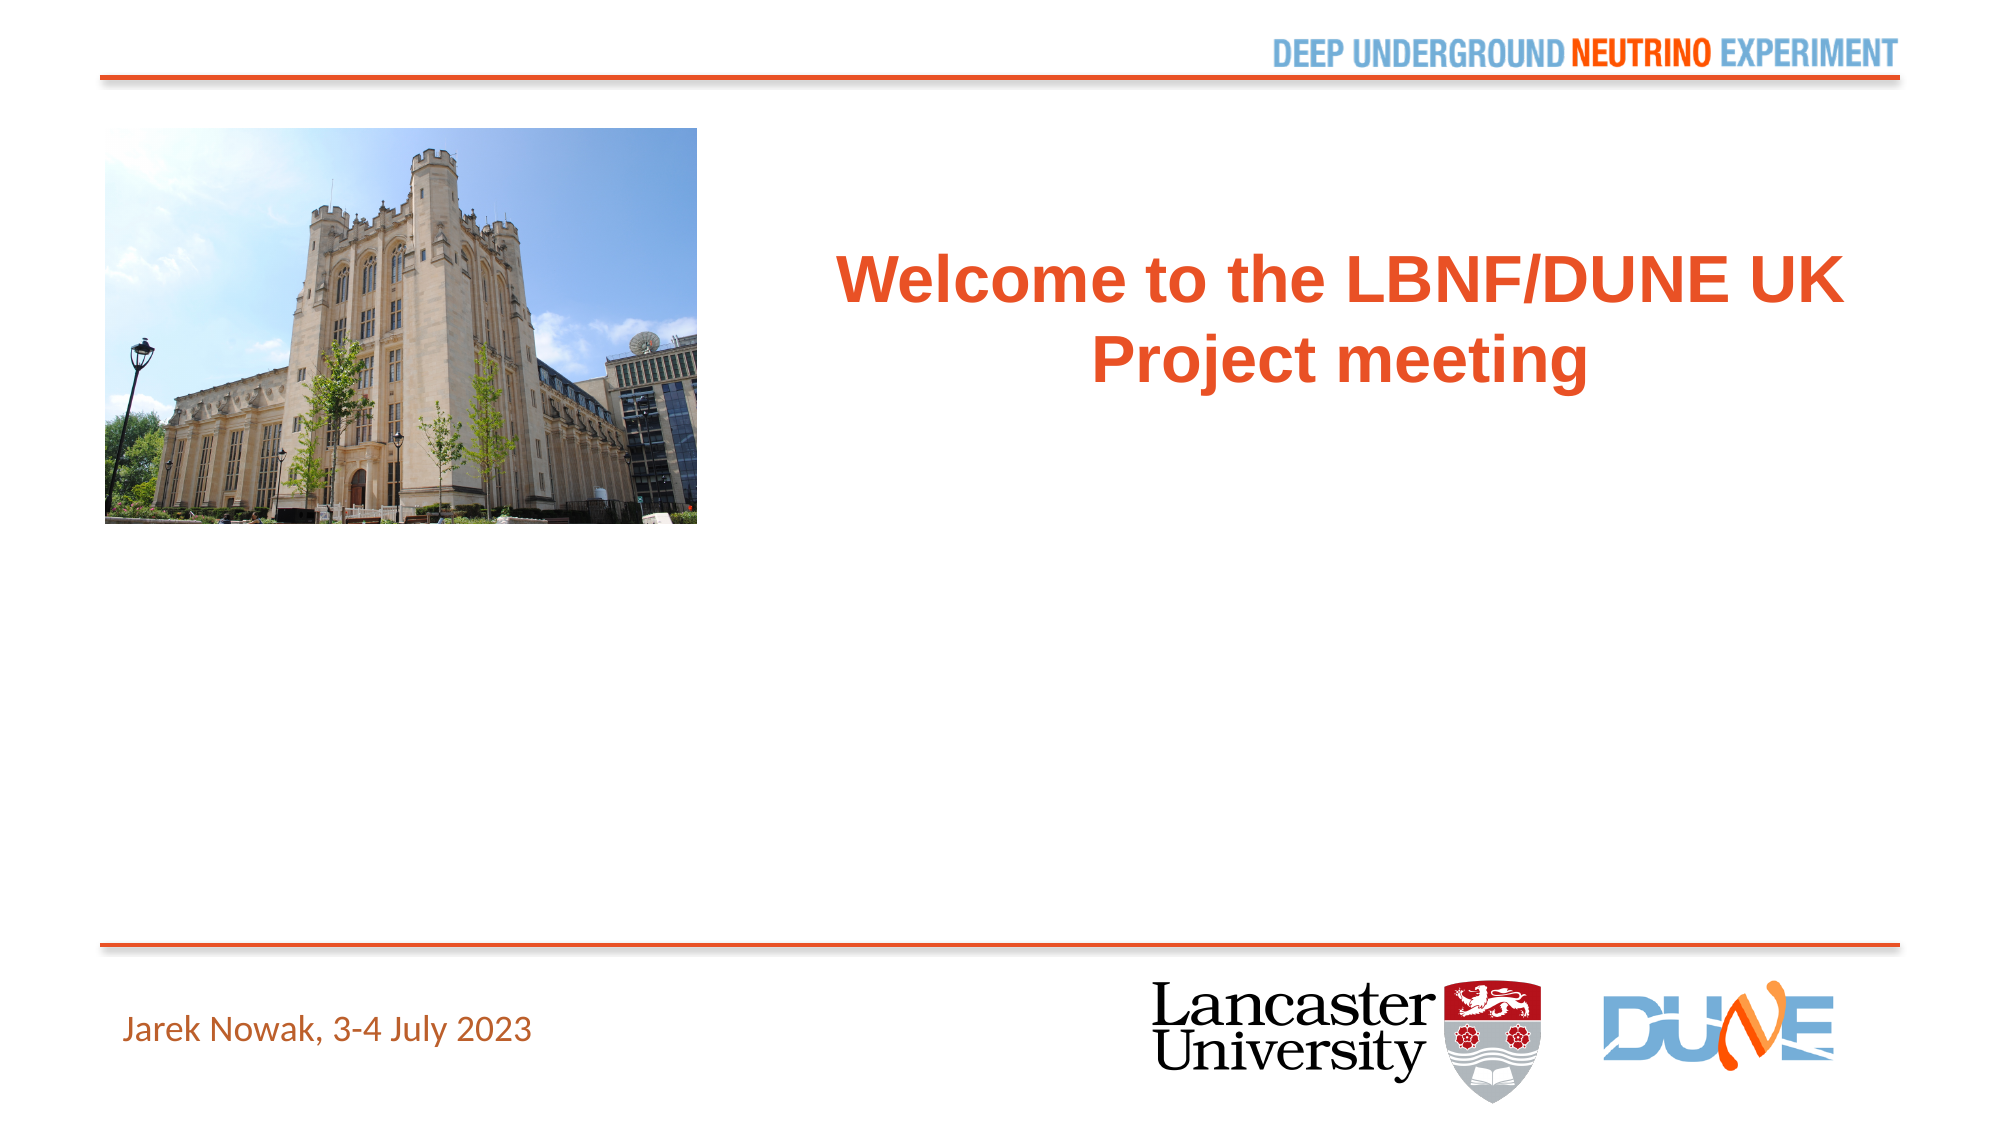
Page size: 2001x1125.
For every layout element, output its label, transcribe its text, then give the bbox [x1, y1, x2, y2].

picture [1601, 976, 1836, 1073]
picture [1271, 34, 1567, 71]
title Welcome to the LBNF/DUNE UK Project meeting [745, 128, 1938, 396]
picture [1149, 978, 1545, 1106]
picture [1570, 32, 1900, 69]
text_box Jarek Nowak, 3-4 July 2023 [107, 996, 548, 1057]
picture [105, 128, 697, 524]
